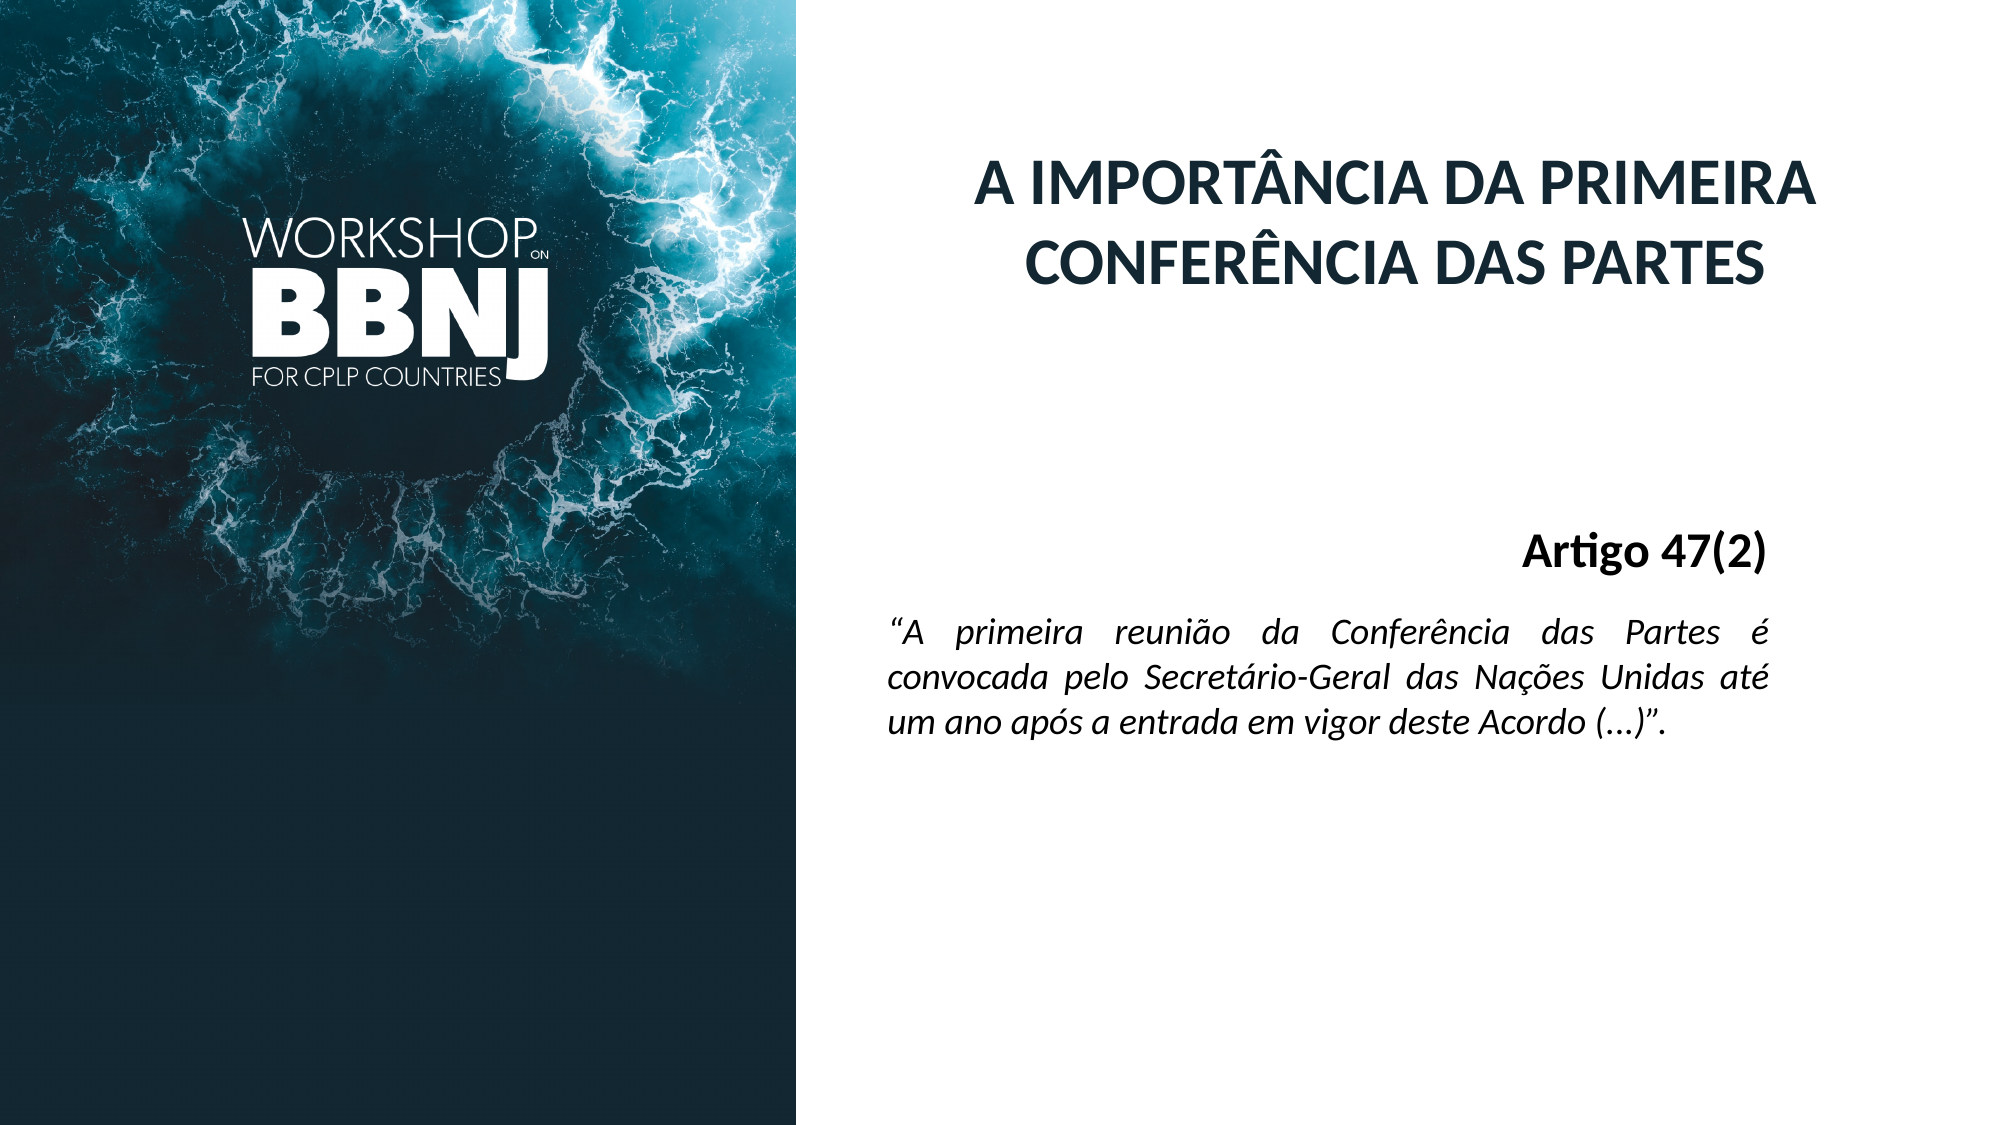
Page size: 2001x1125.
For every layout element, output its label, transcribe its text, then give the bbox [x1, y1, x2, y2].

text_box A IMPORTÂNCIA DA PRIMEIRA CONFERÊNCIA DAS PARTES [907, 130, 1885, 305]
text_box “A primeira reunião da Conferência das Partes é convocada pelo Secretário-Geral das Nações Unidas até um ano após a entrada em vigor deste Acordo (...)”. [872, 599, 1785, 750]
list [0, 0, 796, 1125]
text_box Artigo 47(2) [958, 510, 1783, 585]
